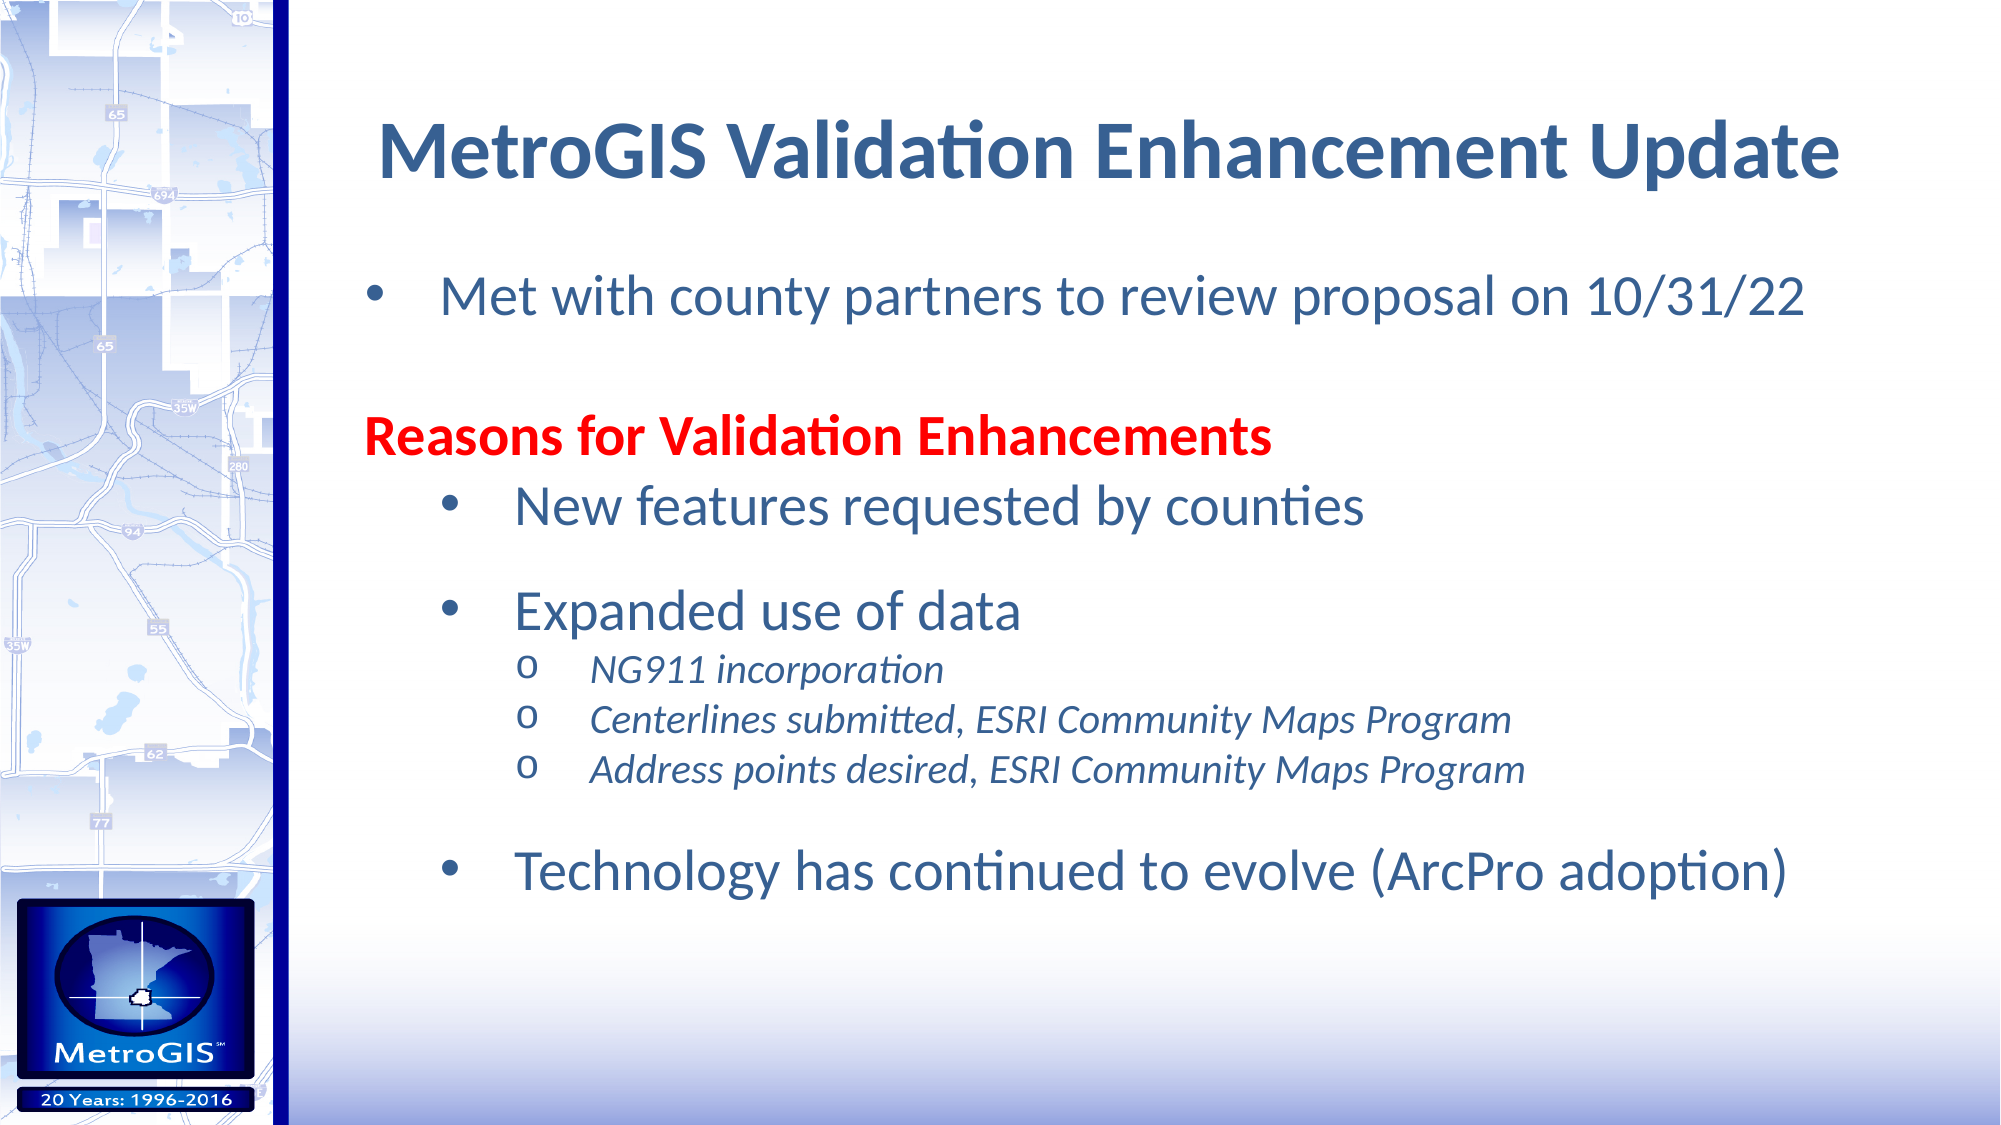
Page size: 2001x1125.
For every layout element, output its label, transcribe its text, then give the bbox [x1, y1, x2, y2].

text_box Met with county partners to review proposal on 10/31/22 Reasons for Validation Enhancements New features requested by counties Expanded use of data NG911 incorporation Centerlines submitted, ESRI Community Maps Program Address points desired, ESRI Community Maps Program Technology has continued to evolve (ArcPro adoption) [274, 249, 2000, 910]
text_box MetroGIS Validation Enhancement Update [362, 87, 1900, 203]
picture [0, 0, 2001, 1125]
